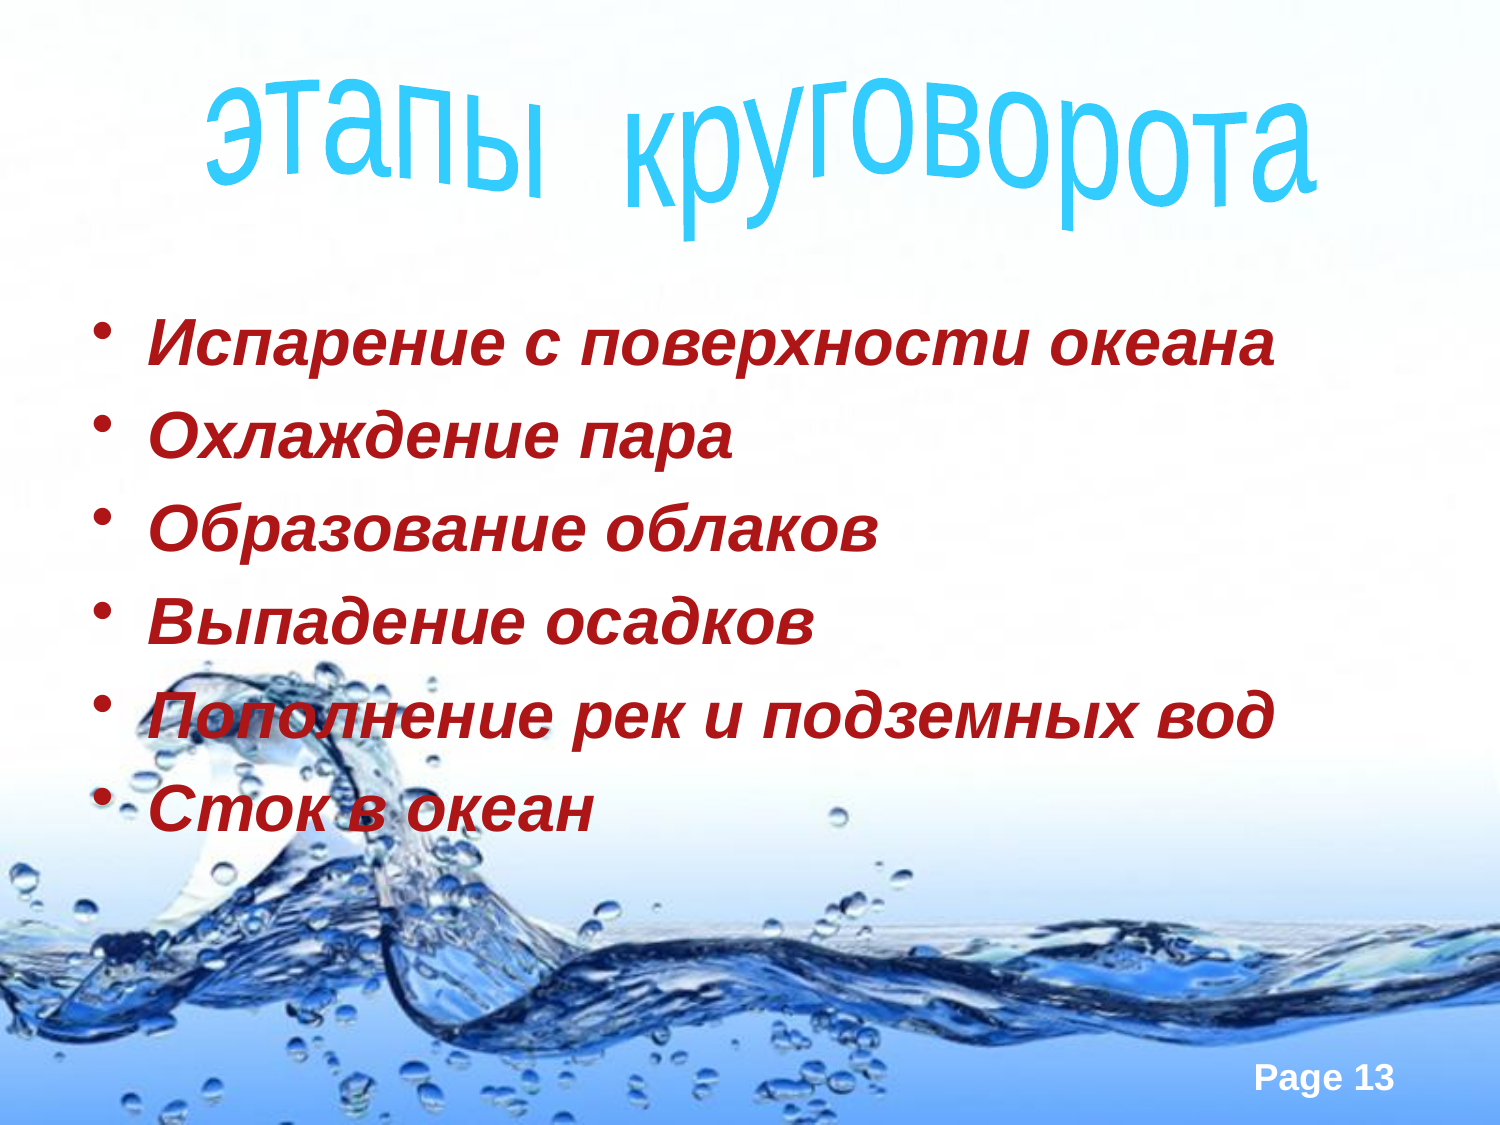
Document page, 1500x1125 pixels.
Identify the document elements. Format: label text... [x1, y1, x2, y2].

picture [0, 0, 1500, 1125]
text_box Испарение с поверхности океана Охлаждение пара Образование облаков Выпадение осадков Пополнение рек и подземных вод Сток в океан [76, 290, 1427, 988]
